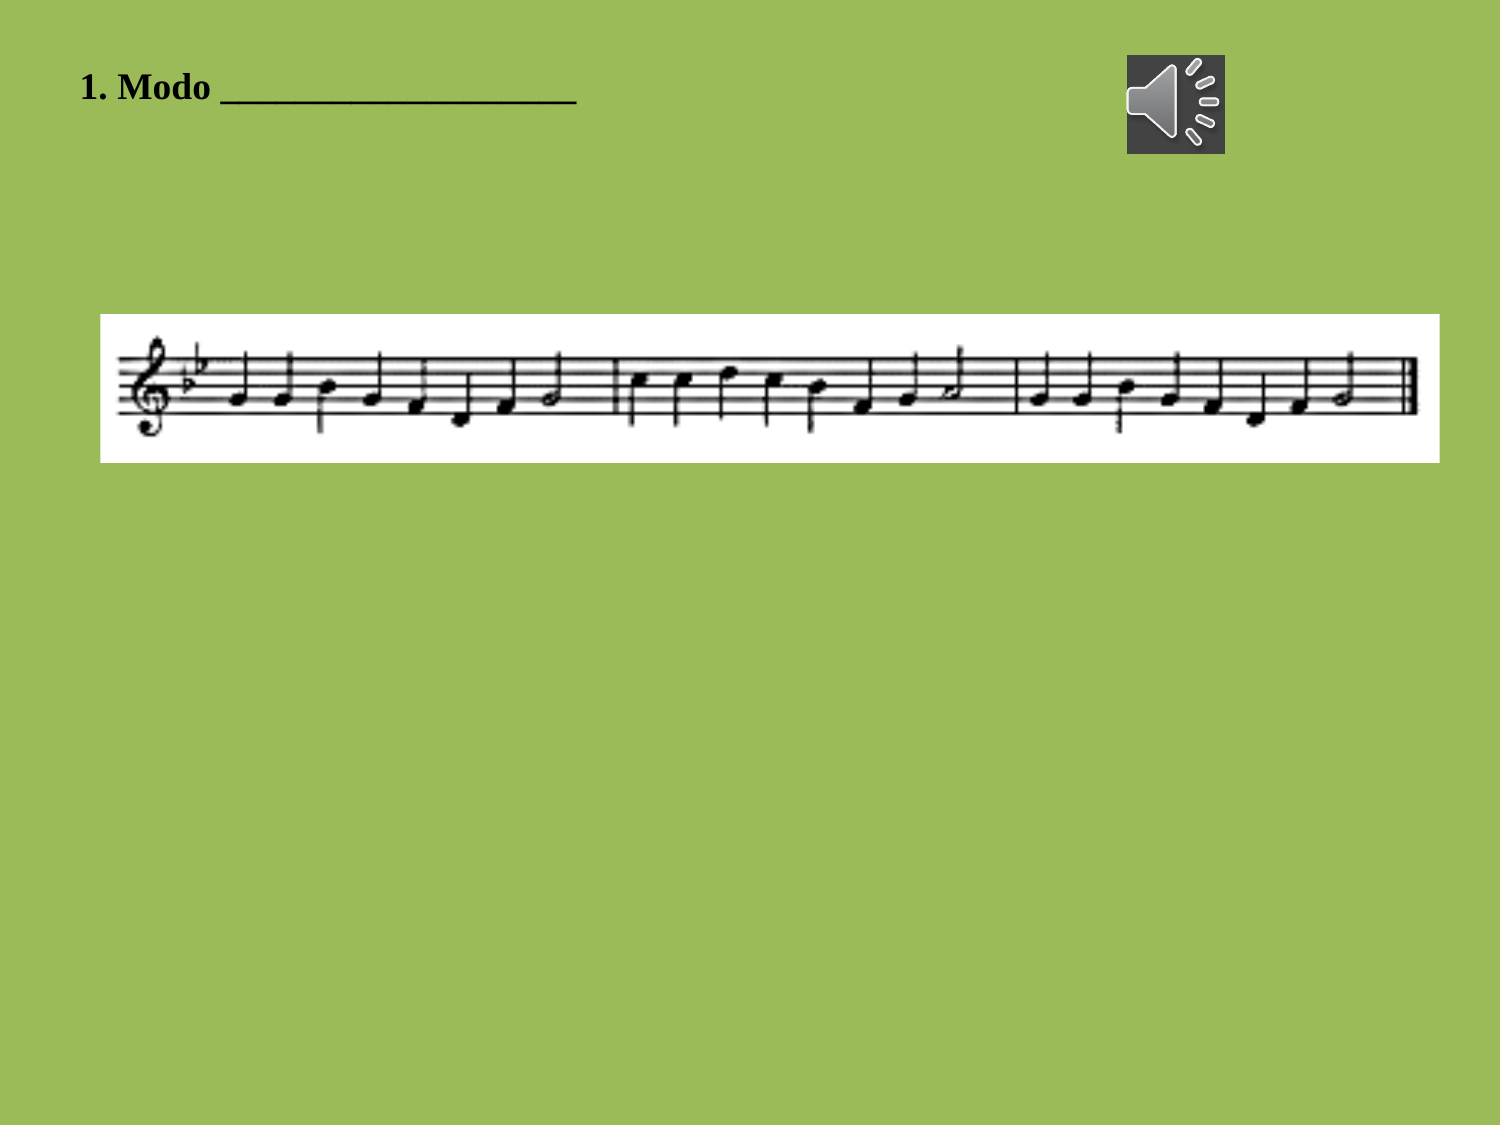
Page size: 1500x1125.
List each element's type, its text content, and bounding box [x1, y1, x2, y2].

text_box 1. Modo ___________________ [64, 54, 632, 115]
picture [1125, 54, 1227, 155]
picture [100, 314, 1440, 463]
